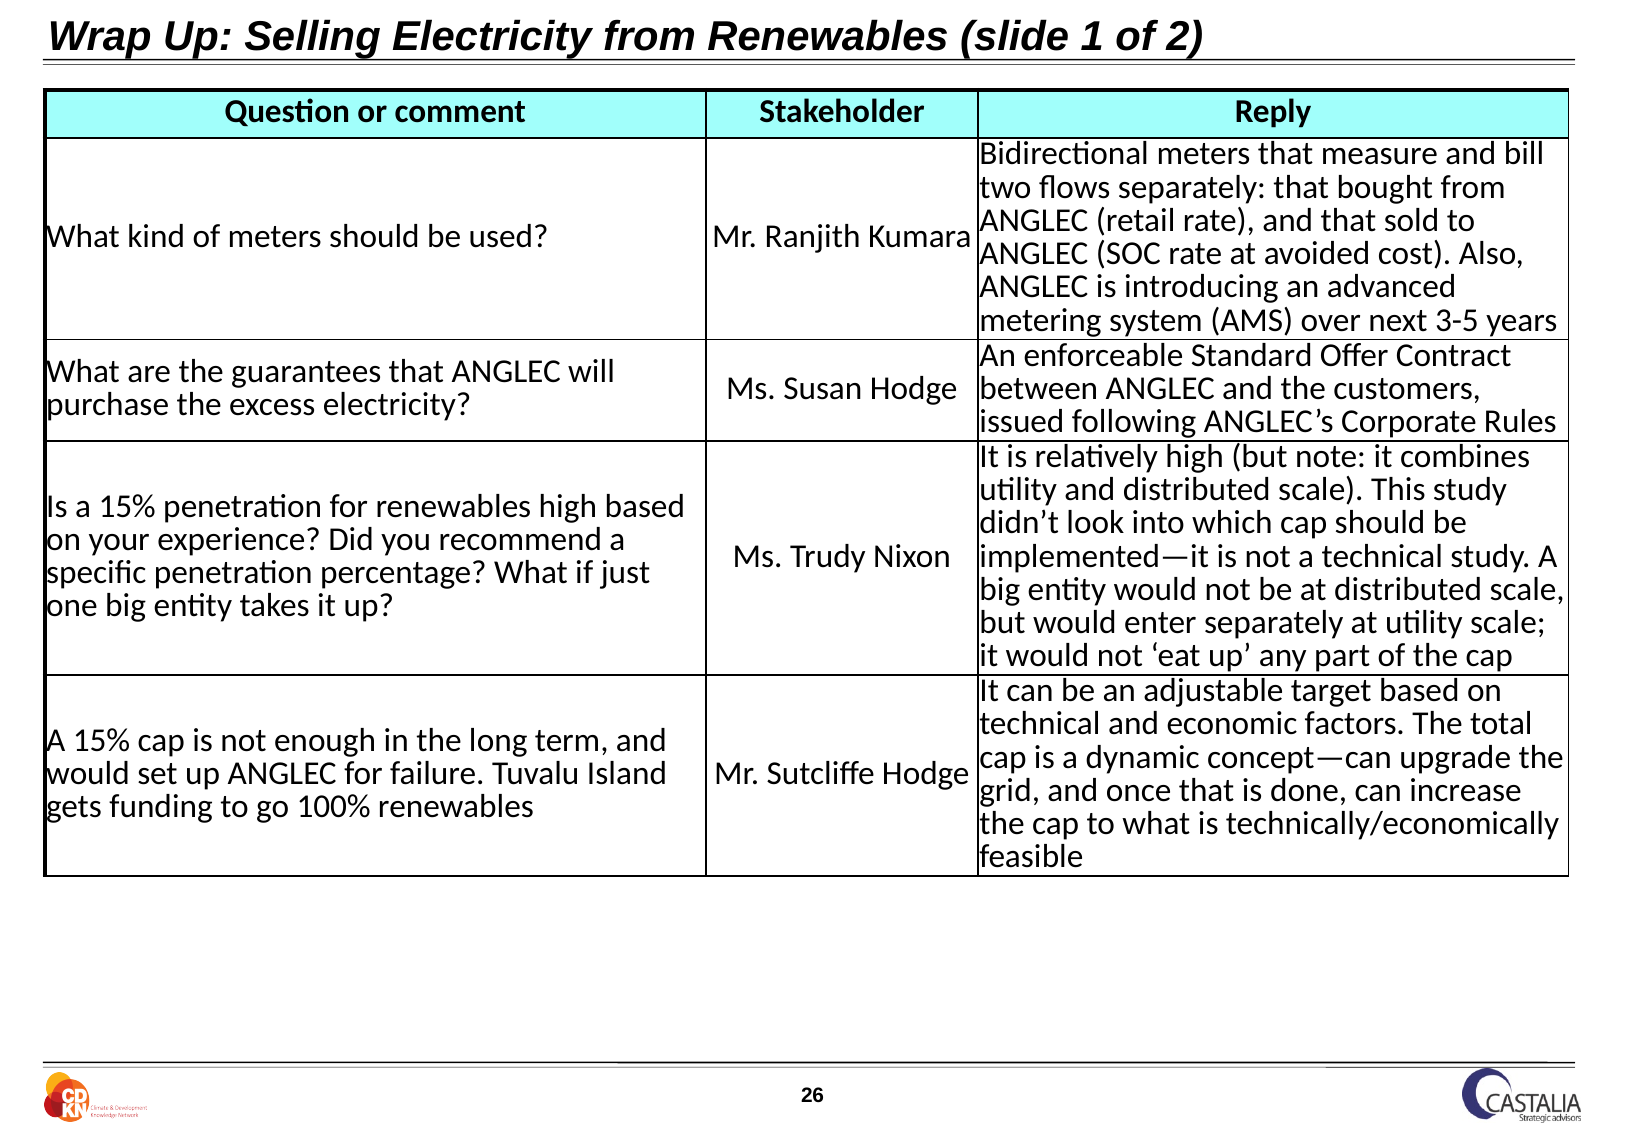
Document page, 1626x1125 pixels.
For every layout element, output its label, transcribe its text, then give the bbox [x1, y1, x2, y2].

table_cell It can be an adjustable target based on technical and economic factors. The total cap is a dynamic concept—can upgrade the grid, and once that is done, can increase the cap to what is technically/economically feasible [979, 676, 1568, 875]
table_header Reply [979, 92, 1568, 137]
table_cell What are the guarantees that ANGLEC will purchase the excess electricity? [47, 340, 705, 440]
picture [1462, 1068, 1581, 1123]
table_cell Mr. Sutcliffe Hodge [707, 676, 977, 875]
title Wrap Up: Selling Electricity from Renewables (slide 1 of 2) [32, 1, 1571, 58]
table_cell An enforceable Standard Offer Contract between ANGLEC and the customers, issued following ANGLEC’s Corporate Rules [979, 340, 1568, 440]
slide_number 25 [656, 1074, 969, 1125]
table_cell Ms. Trudy Nixon [707, 442, 977, 674]
picture [44, 1071, 148, 1122]
table_cell It is relatively high (but note: it combines utility and distributed scale). This study didn’t look into which cap should be implemented—it is not a technical study. A big entity would not be at distributed scale, but would enter separately at utility scale; it would not ‘eat up’ any part of the cap [979, 442, 1568, 674]
table_cell What kind of meters should be used? [47, 139, 705, 339]
table_header Question or comment [47, 92, 705, 137]
table_cell Bidirectional meters that measure and bill two flows separately: that bought from ANGLEC (retail rate), and that sold to ANGLEC (SOC rate at avoided cost). Also, ANGLEC is introducing an advanced metering system (AMS) over next 3-5 years [979, 139, 1568, 339]
table_cell Mr. Ranjith Kumara [707, 139, 977, 339]
table_cell Ms. Susan Hodge [707, 340, 977, 440]
table_cell Is a 15% penetration for renewables high based on your experience? Did you recommend a specific penetration percentage? What if just one big entity takes it up? [47, 442, 705, 674]
table_header Stakeholder [707, 92, 977, 137]
table_cell A 15% cap is not enough in the long term, and would set up ANGLEC for failure. Tuvalu Island gets funding to go 100% renewables [47, 676, 705, 875]
